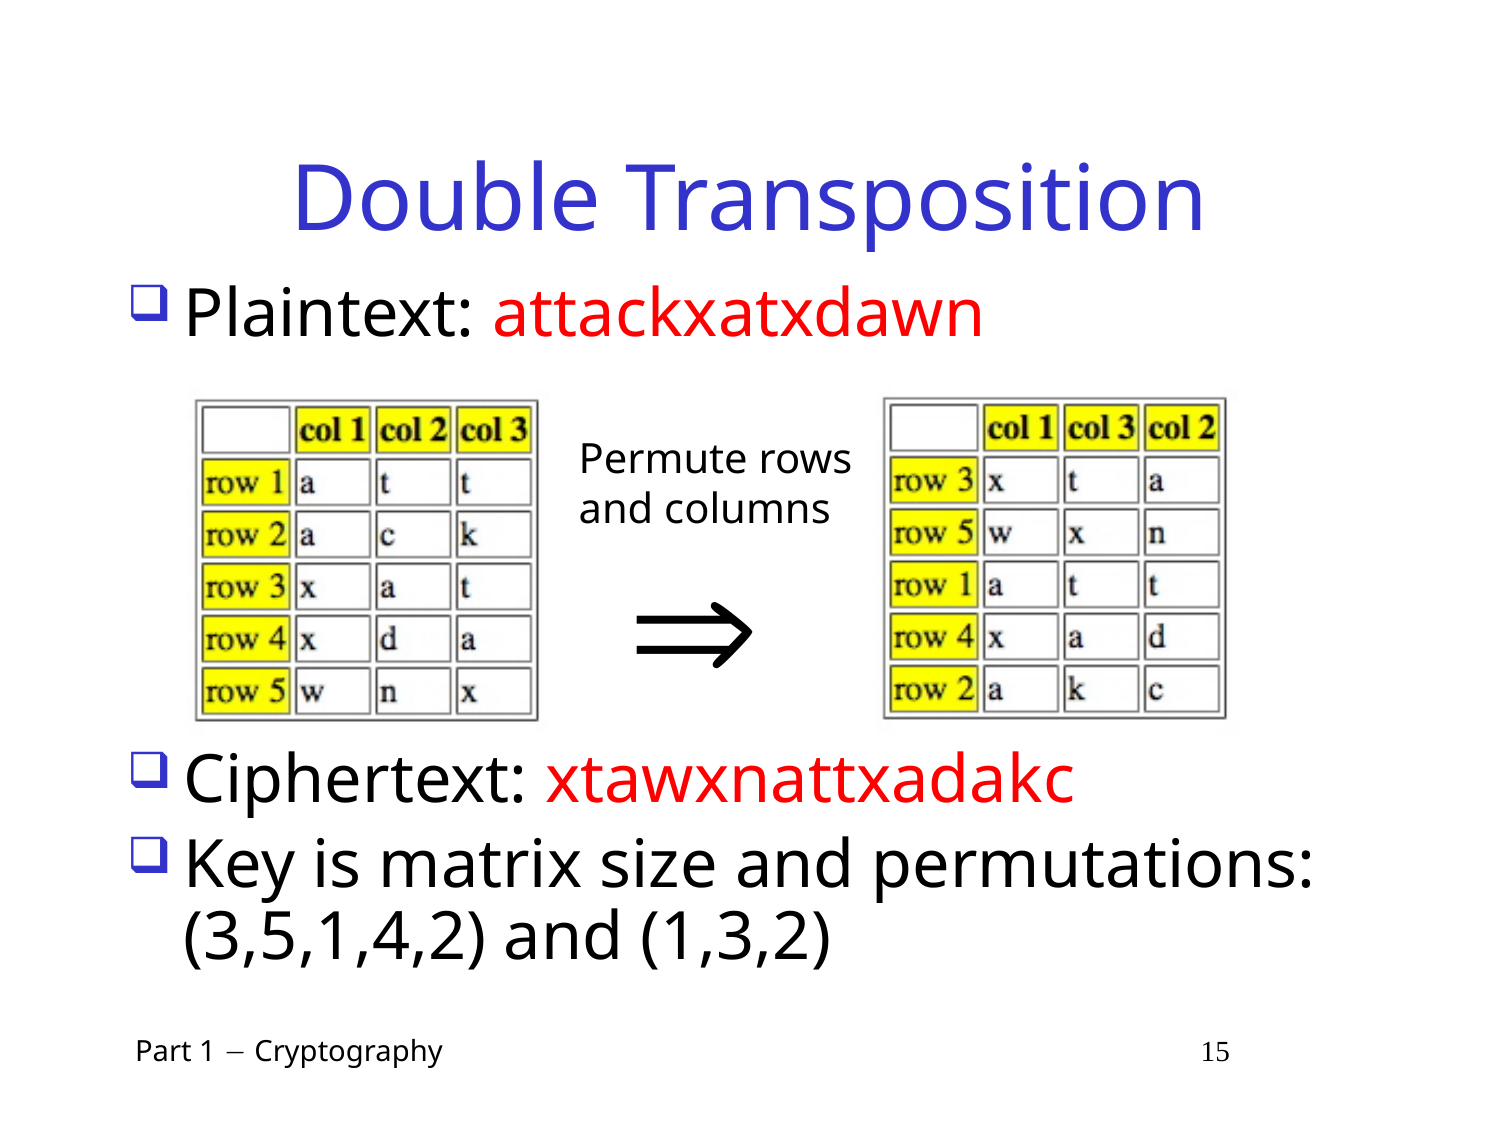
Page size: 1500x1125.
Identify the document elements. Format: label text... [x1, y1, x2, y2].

text_box Ciphertext: xtawxnattxadakc Key is matrix size and permutations: (3,5,1,4,2) and (1,3,2) [112, 737, 1388, 1013]
picture [874, 387, 1238, 736]
list Plaintext: attackxatxdawn [112, 262, 1388, 376]
footer Part 1  Cryptography 15 [112, 1024, 1401, 1101]
text_box  [612, 509, 808, 725]
picture [187, 387, 551, 736]
title Double Transposition [112, 99, 1388, 262]
text_box Permute rows and columns [563, 424, 868, 540]
